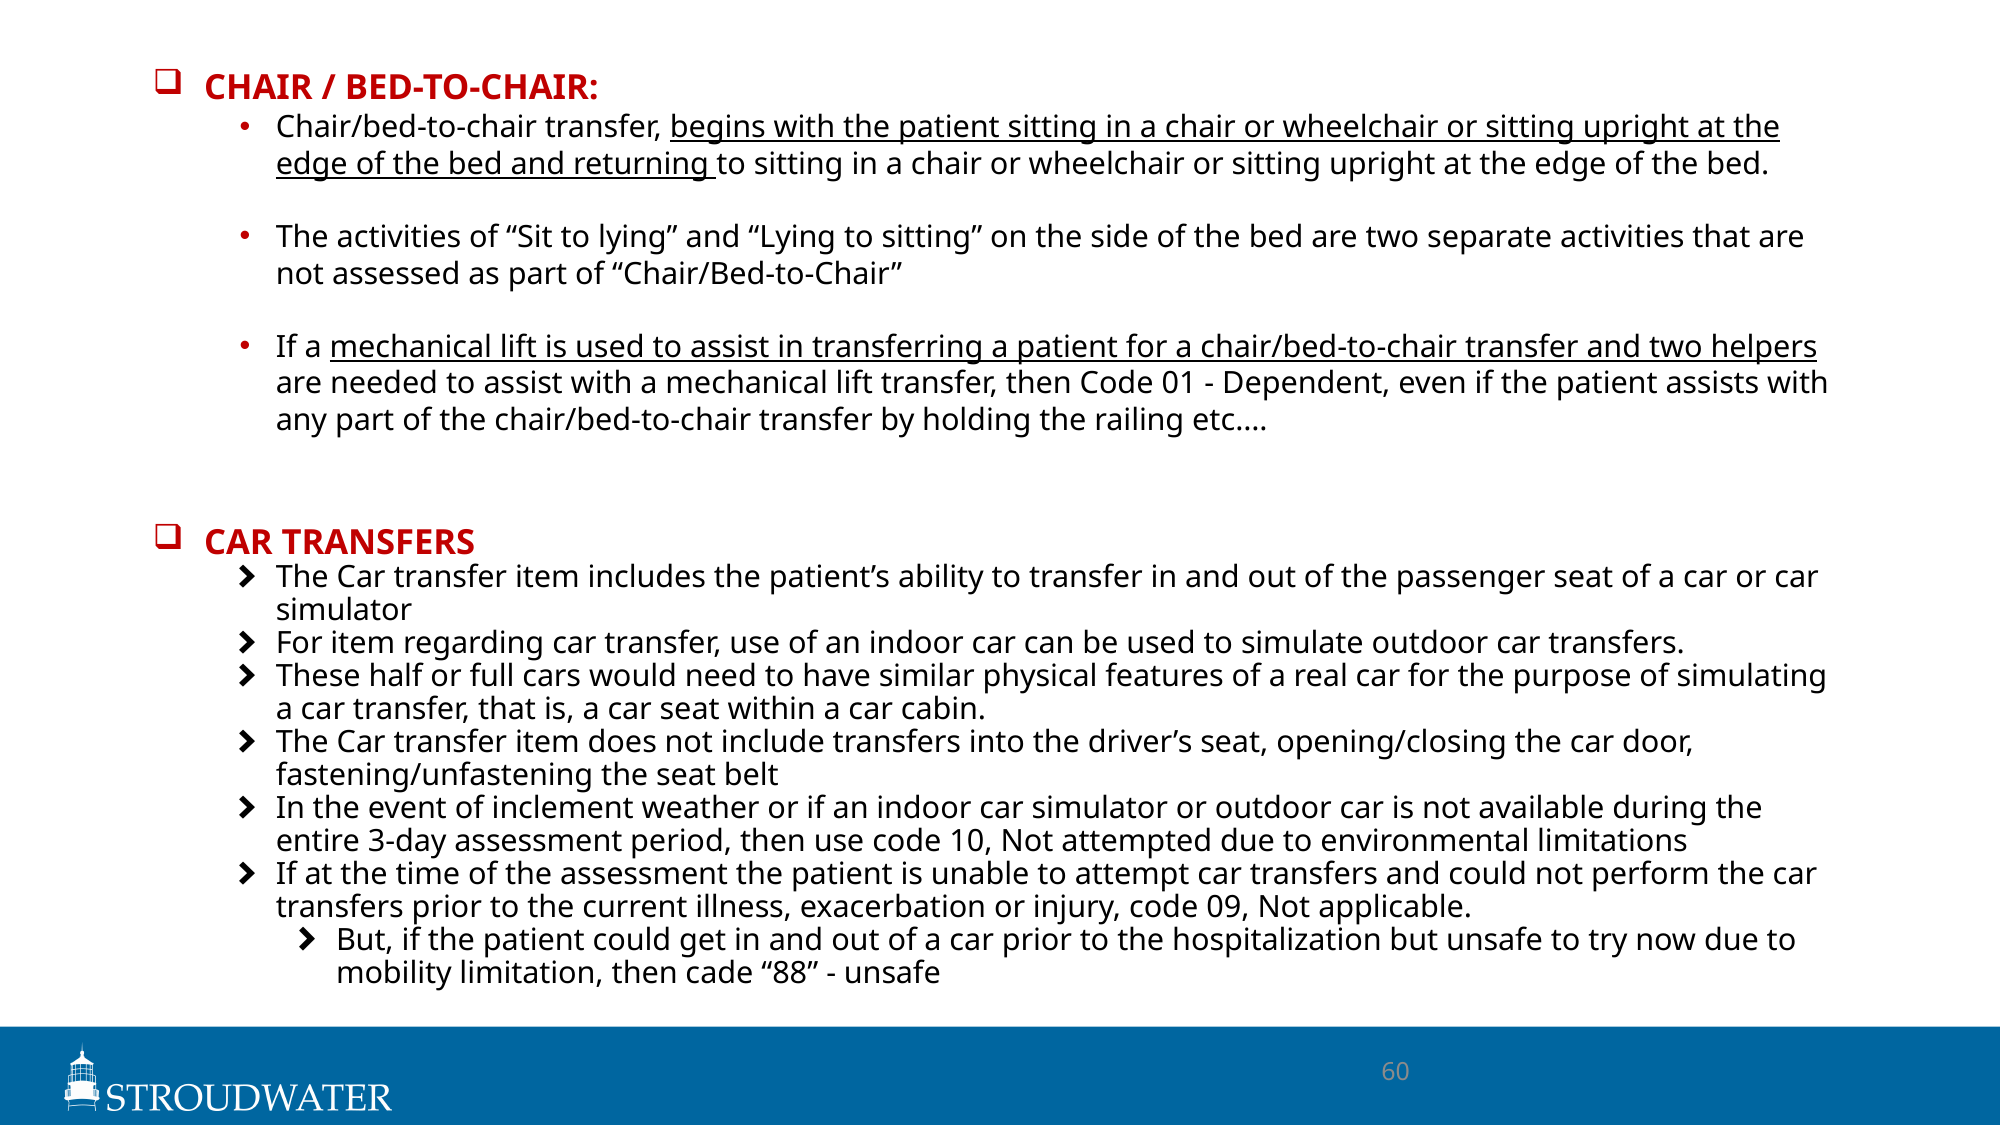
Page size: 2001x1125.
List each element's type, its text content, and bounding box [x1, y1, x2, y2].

picture [299, 926, 324, 951]
picture [239, 861, 263, 885]
picture [239, 630, 263, 654]
slide_number 60 [1074, 1042, 1425, 1103]
list CHAIR / BED-TO-CHAIR: Chair/bed-to-chair transfer, begins with the patient sitting in a chair or wheelchair or sitting upright at the edge of the bed and returning to sitting in a chair or wheelchair or sitting upright at the edge of the bed. The activities of “Sit to lying” and “Lying to sitting” on the side of the bed are two separate activities that are not assessed as part of “Chair/Bed-to-Chair” If a mechanical lift is used to assist in transferring a patient for a chair/bed-to-chair transfer and two helpers are needed to assist with a mechanical lift transfer, then Code 01 - Dependent, even if the patient assists with any part of the chair/bed-to-chair transfer by holding the railing etc…. CAR TRANSFERS The Car transfer item includes the patient’s ability to transfer in and out of the passenger seat of a car or car simulator For item regarding car transfer, use of an indoor car can be used to simulate outdoor car transfers. These half or full cars would need to have similar physical features of a real car for the purpose of simulating a car transfer, that is, a car seat within a car cabin. The Car transfer item does not include transfers into the driver’s seat, opening/closing the car door, fastening/unfastening the seat belt In the event of inclement weather or if an indoor car simulator or outdoor car is not available during the entire 3-day assessment period, then use code 10, Not attempted due to environmental limitations If at the time of the assessment the patient is unable to attempt car transfers and could not perform the car transfers prior to the current illness, exacerbation or injury, code 09, Not applicable. But, if the patient could get in and out of a car prior to the hospitalization but unsafe to try now due to mobility limitation, then cade “88” - unsafe [137, 62, 1863, 1016]
picture [239, 564, 263, 588]
picture [239, 729, 263, 753]
picture [239, 795, 263, 819]
picture [64, 1042, 392, 1111]
picture [239, 663, 263, 687]
